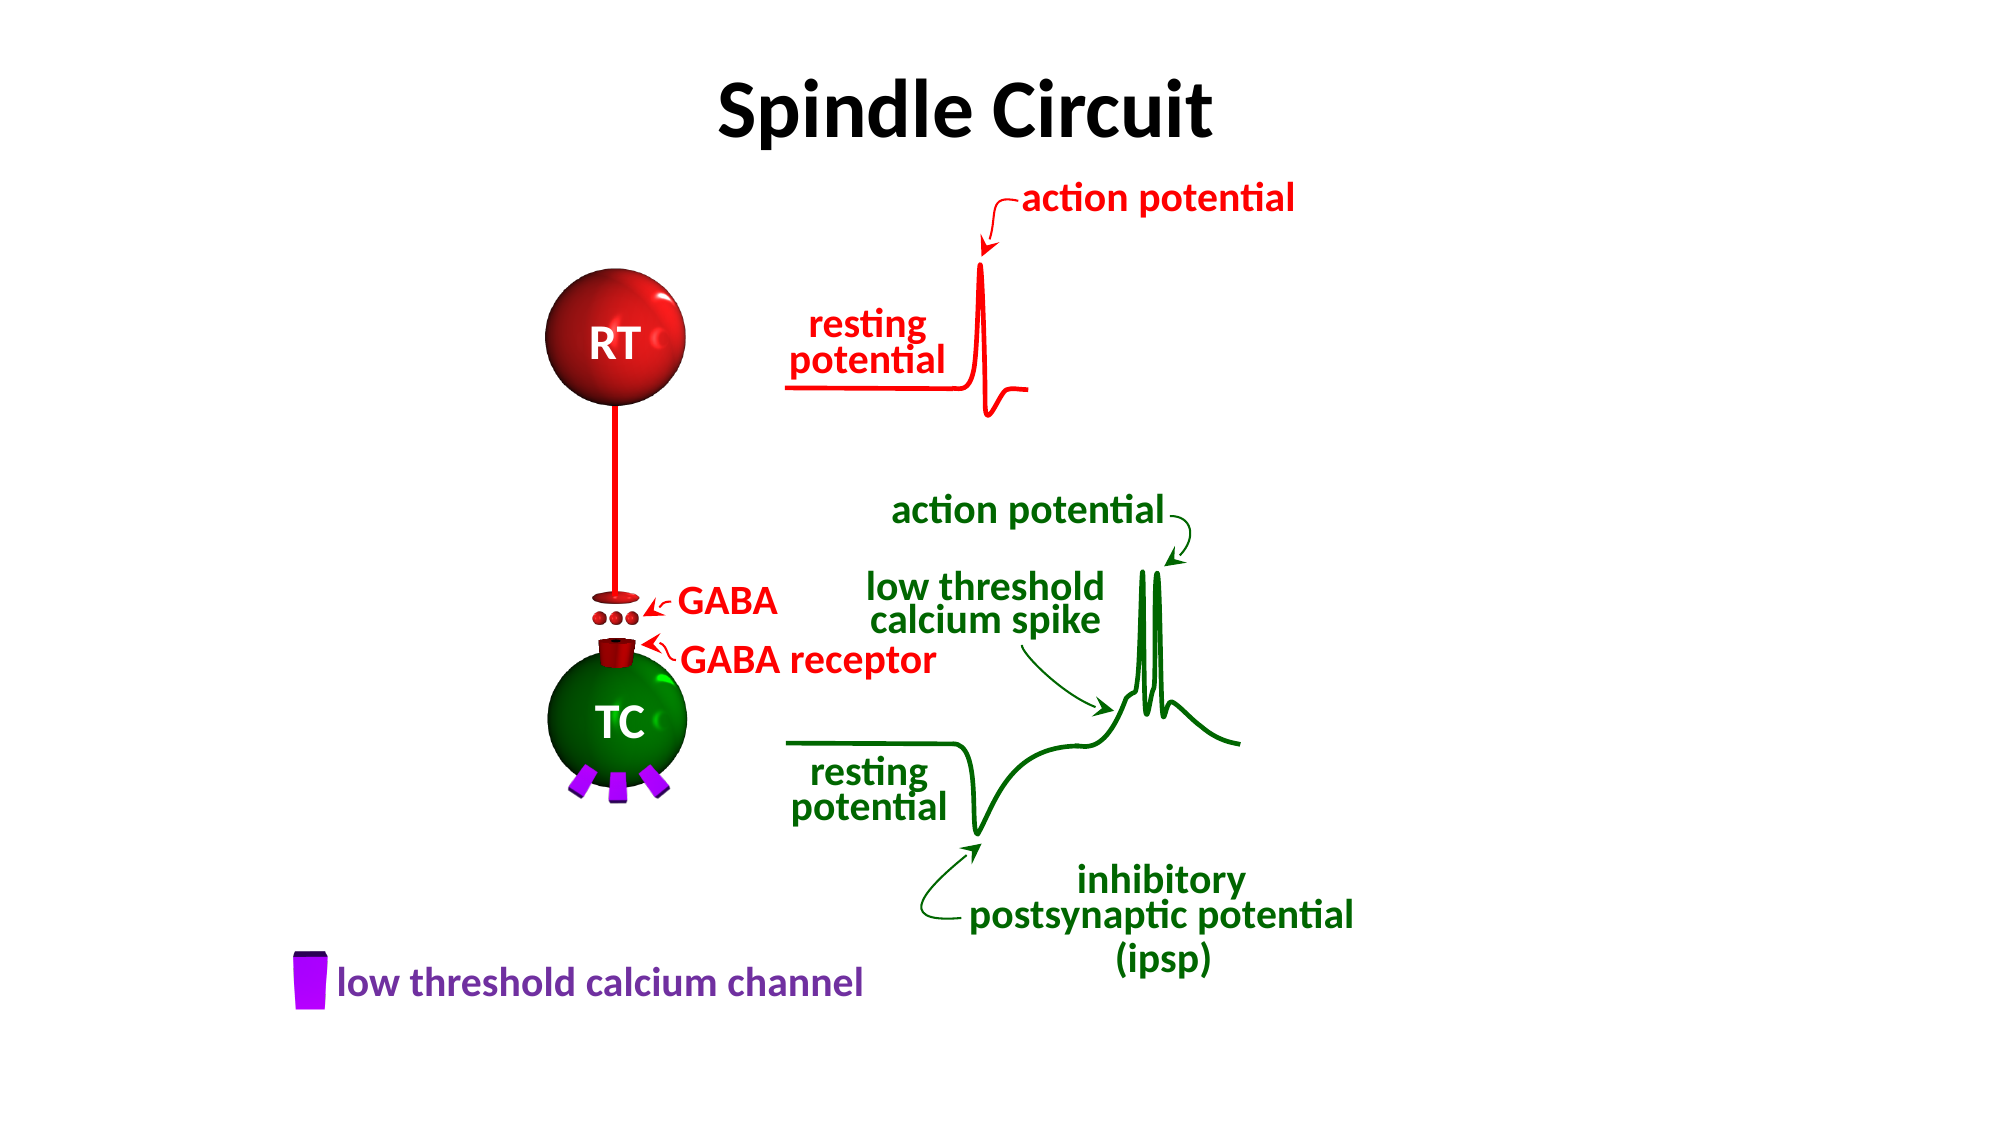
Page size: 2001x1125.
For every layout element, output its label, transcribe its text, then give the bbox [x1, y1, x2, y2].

text_box [1080, 575, 1241, 748]
text_box [920, 843, 982, 920]
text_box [874, 474, 1190, 567]
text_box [540, 265, 688, 407]
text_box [589, 415, 641, 567]
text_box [773, 288, 963, 390]
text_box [774, 736, 964, 838]
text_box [1061, 843, 1263, 989]
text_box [289, 946, 882, 1013]
text_box postsynaptic potential [954, 879, 1056, 945]
text_box postsynaptic potential [1268, 879, 1370, 945]
text_box Spindle Circuit [702, 46, 1230, 162]
text_box [980, 198, 1019, 257]
text_box action potential [1006, 162, 1311, 228]
text_box [967, 263, 1029, 417]
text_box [596, 624, 844, 691]
text_box [968, 744, 1080, 835]
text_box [849, 550, 1122, 712]
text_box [592, 565, 794, 627]
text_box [542, 649, 690, 805]
